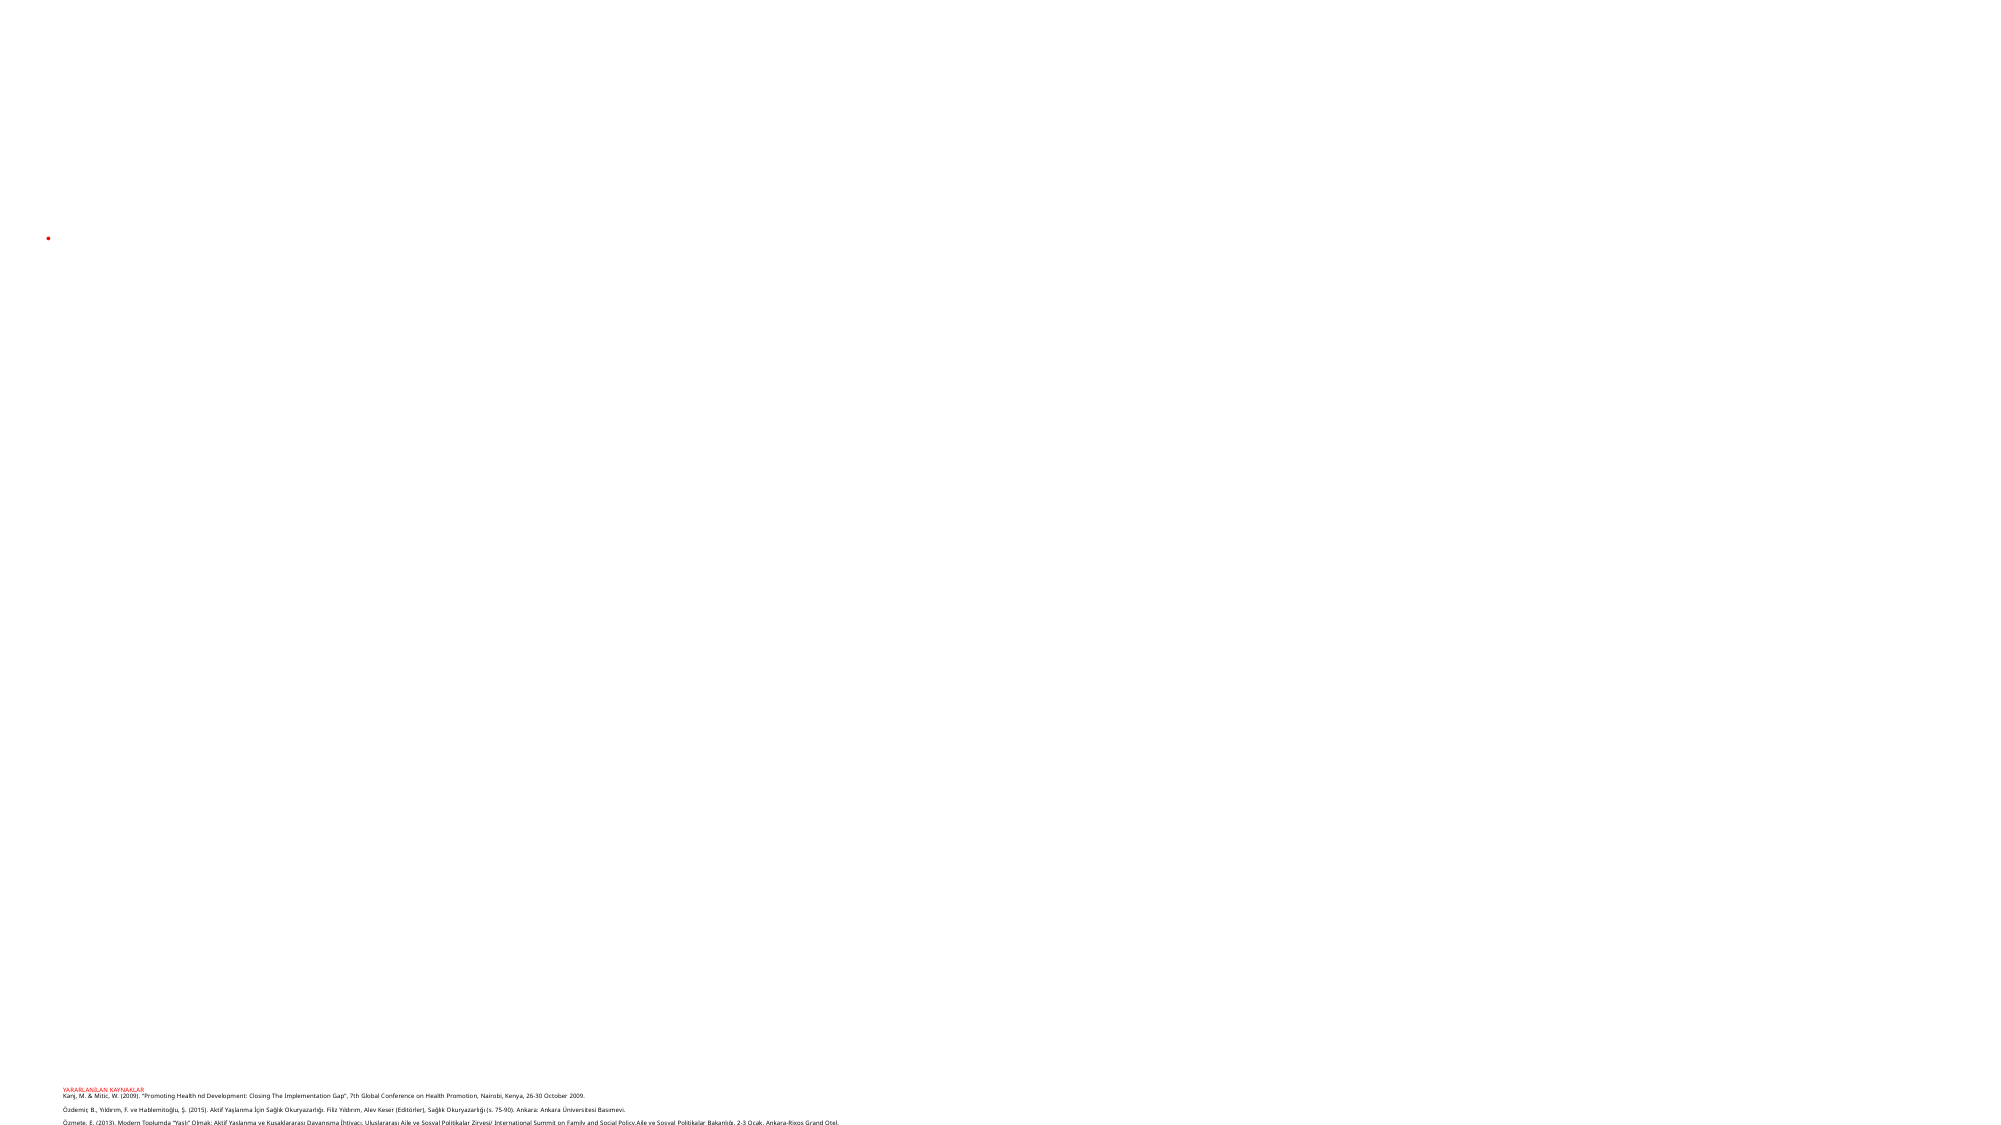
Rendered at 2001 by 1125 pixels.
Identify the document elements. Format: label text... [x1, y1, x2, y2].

title YARARLANILAN KAYNAKLAR Kanj, M. & Mitic, W. (2009). “Promoting Health nd Development: Closing The Implementation Gap”, 7th Global Conference on Health Promotion, Nairobi, Kenya, 26-30 October 2009. Özdemir, B., Yıldırım, F. ve Hablemitoğlu, Ş. (2015). Aktif Yaşlanma İçin Sağlık Okuryazarlığı. Filiz Yıldırım, Alev Keser (Editörler), Sağlık Okuryazarlığı (s. 75-90). Ankara: Ankara Üniversitesi Basımevi. Özmete, E. (2013). Modern Toplumda “Yaşlı” Olmak: Aktif Yaşlanma ve Kuşaklararası Dayanışma İhtiyacı. Uluslararası Aile ve Sosyal Politikalar Zirvesi/ International Summit on Family and Social Policy.Aile ve Sosyal Politikalar Bakanlığı. 2-3 Ocak, Ankara-Rixos Grand Otel. Öztürk, S. (2016). Ailelerde Nesiller Arası Normatif Dayanışma Araştırması. Hacettepe Üniversitesi Sosyal Bilimler Enstitüsü Aile ve Tüketici Bilimleri Anabilim Dalı, Basılmamış Doktora Tezi, Ankara. [31, 193, 1915, 1125]
